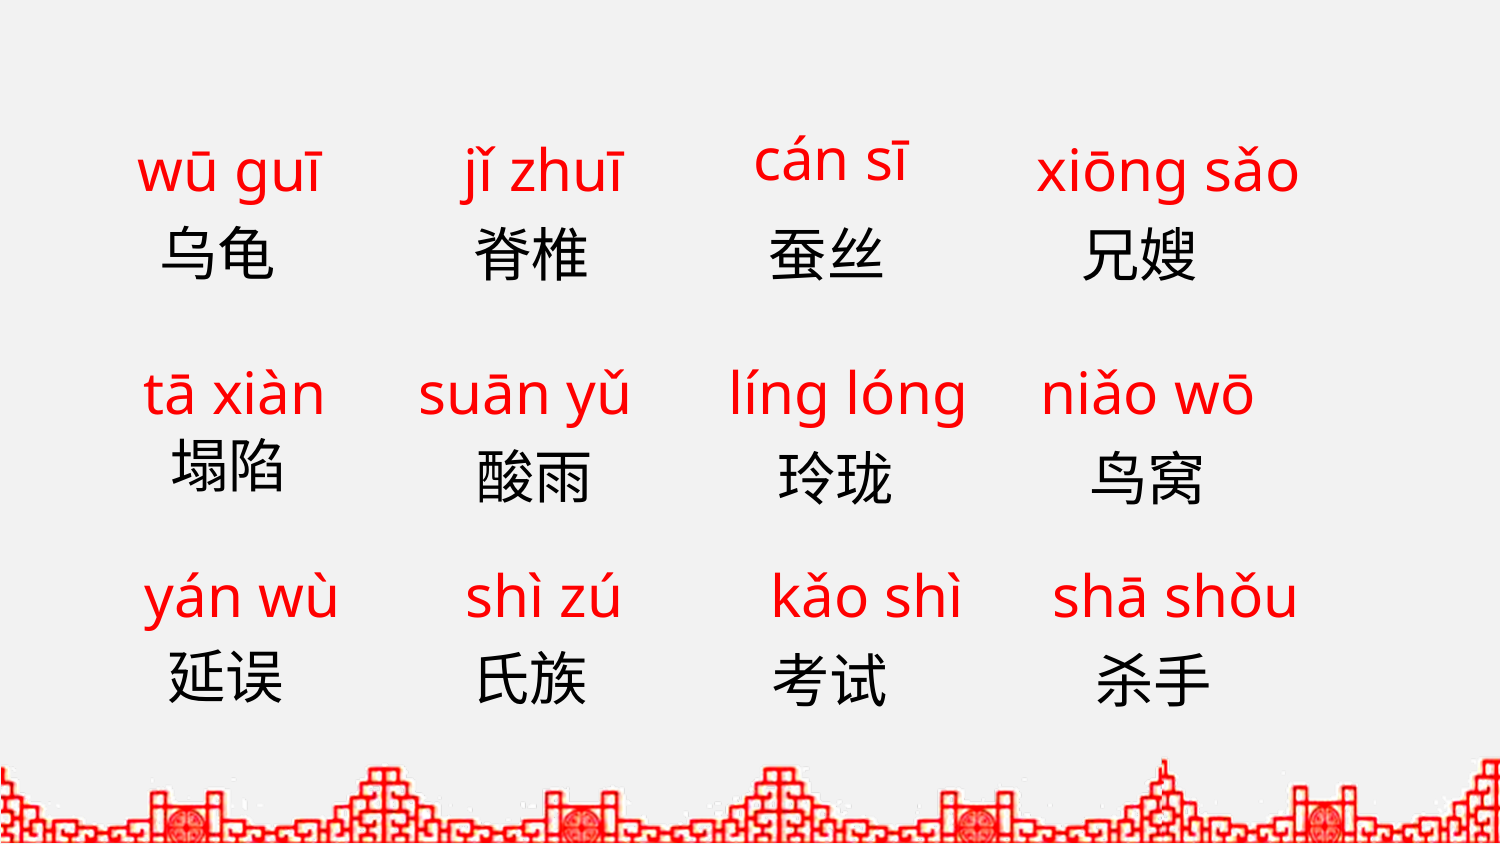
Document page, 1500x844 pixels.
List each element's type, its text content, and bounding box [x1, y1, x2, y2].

text_box 鸟窝 [1074, 434, 1237, 520]
text_box 乌龟 [144, 210, 329, 295]
text_box yán wù [130, 551, 396, 636]
text_box 延误 [152, 636, 320, 718]
text_box shā shǒu [1038, 551, 1433, 636]
text_box wū guī [122, 125, 449, 210]
text_box 酸雨 [461, 434, 629, 518]
text_box cán sī [738, 114, 1042, 200]
text_box 氏族 [456, 636, 641, 720]
text_box 考试 [757, 636, 938, 722]
text_box 兄嫂 [1066, 210, 1282, 296]
text_box 玲珑 [762, 434, 944, 520]
text_box 塌陷 [155, 434, 329, 507]
text_box tā xiàn [128, 349, 404, 434]
text_box jǐ zhuī [449, 125, 787, 210]
text_box kǎo shì [755, 551, 1038, 636]
text_box 蚕丝 [754, 210, 927, 296]
text_box líng lóng [714, 349, 1025, 434]
text_box 脊椎 [458, 210, 624, 296]
text_box 杀手 [1080, 636, 1296, 722]
text_box shì zú [451, 551, 718, 636]
text_box xiōng sǎo [1022, 125, 1411, 210]
text_box suān yǔ [404, 349, 714, 434]
text_box niǎo wō [1025, 349, 1408, 434]
